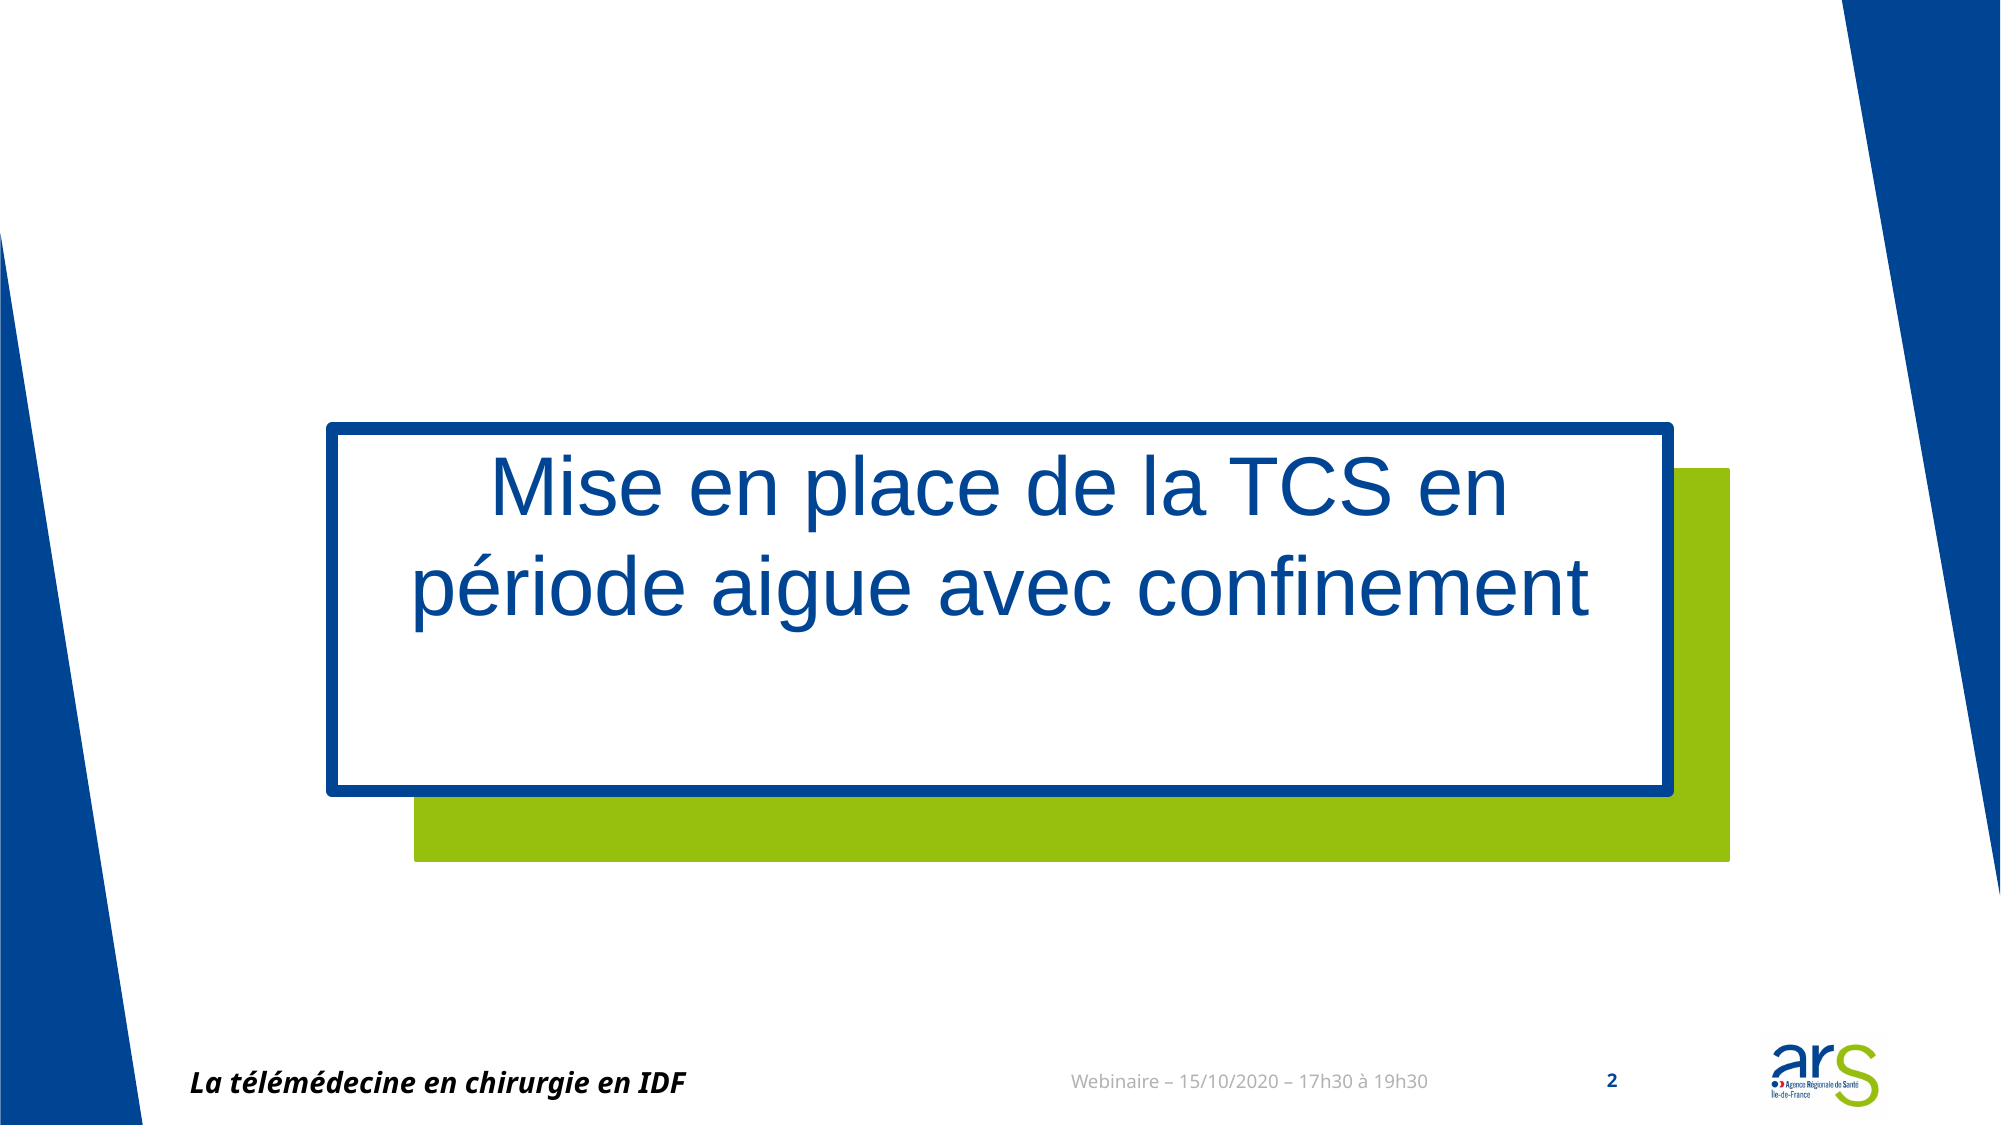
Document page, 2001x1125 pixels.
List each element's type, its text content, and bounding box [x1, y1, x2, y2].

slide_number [1052, 1051, 1443, 1112]
title Mise en place de la TCS en période aigue avec confinement [332, 428, 1668, 640]
slide_number 2 [1520, 1051, 1633, 1112]
footer La télémédecine en chirurgie en IDF [174, 1051, 978, 1112]
picture [1761, 1031, 1888, 1120]
